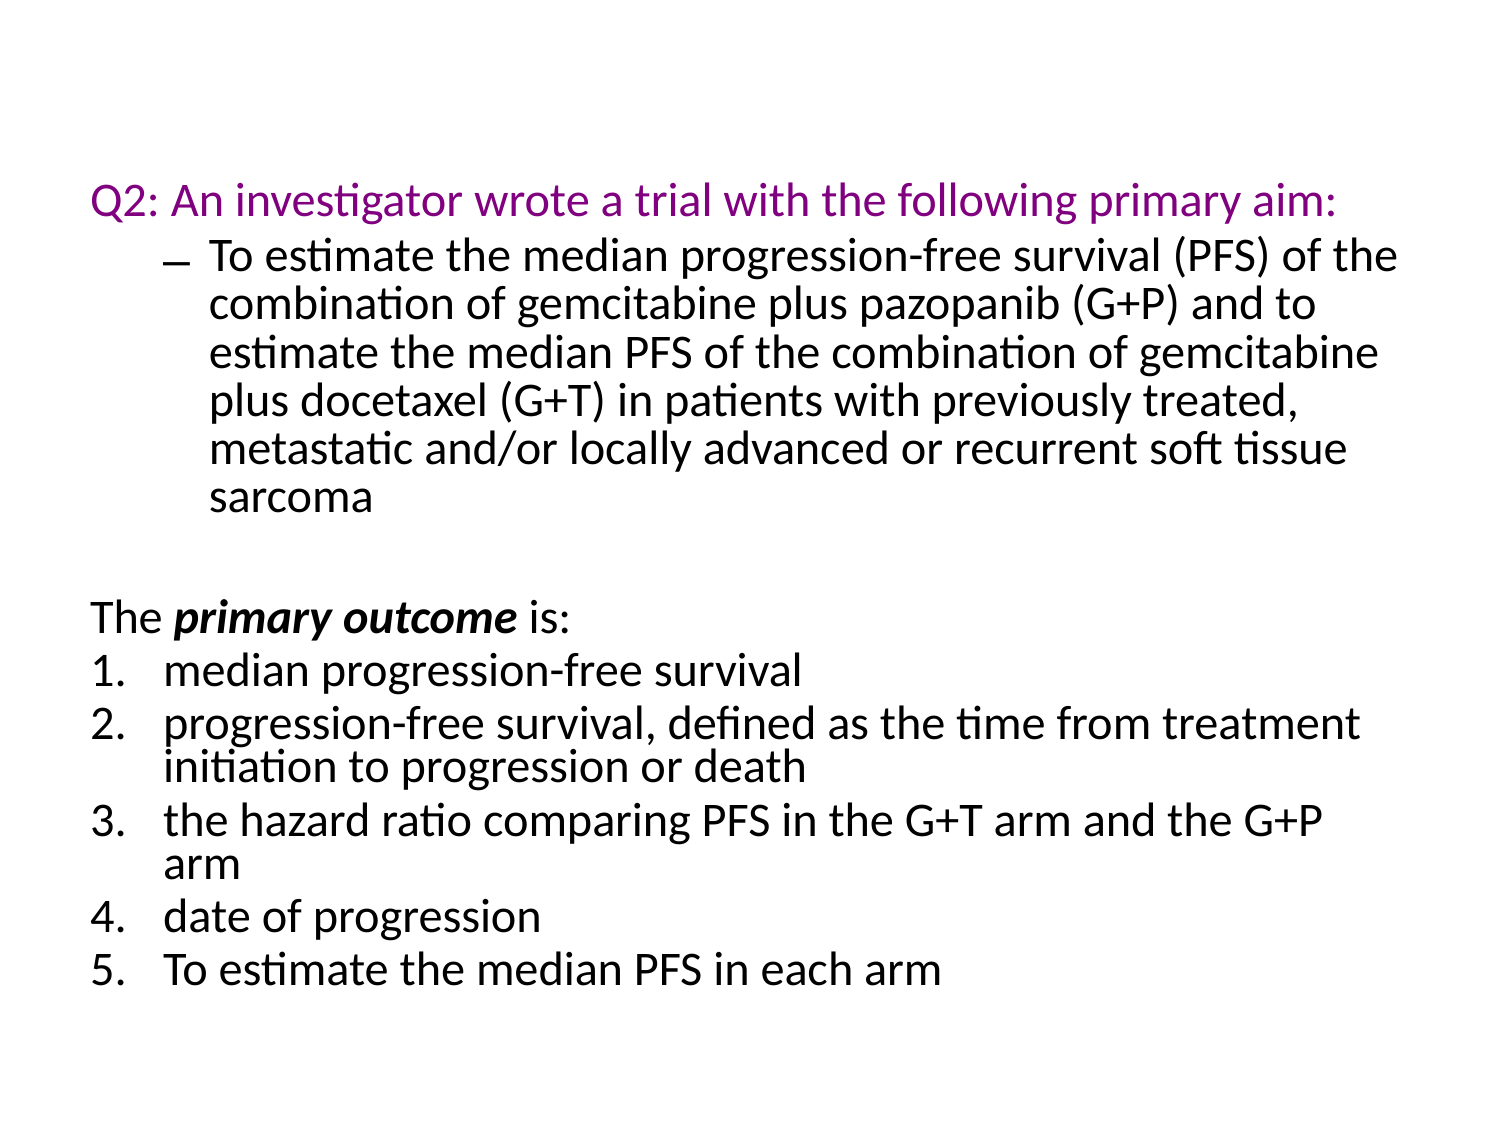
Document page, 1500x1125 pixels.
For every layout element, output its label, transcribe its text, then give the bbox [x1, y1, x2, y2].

list Q2: An investigator wrote a trial with the following primary aim: To estimate the median progression-free survival (PFS) of the combination of gemcitabine plus pazopanib (G+P) and to estimate the median PFS of the combination of gemcitabine plus docetaxel (G+T) in patients with previously treated, metastatic and/or locally advanced or recurrent soft tissue sarcoma The primary outcome is: median progression-free survival progression-free survival, defined as the time from treatment initiation to progression or death the hazard ratio comparing PFS in the G+T arm and the G+P arm date of progression To estimate the median PFS in each arm [75, 62, 1425, 1005]
